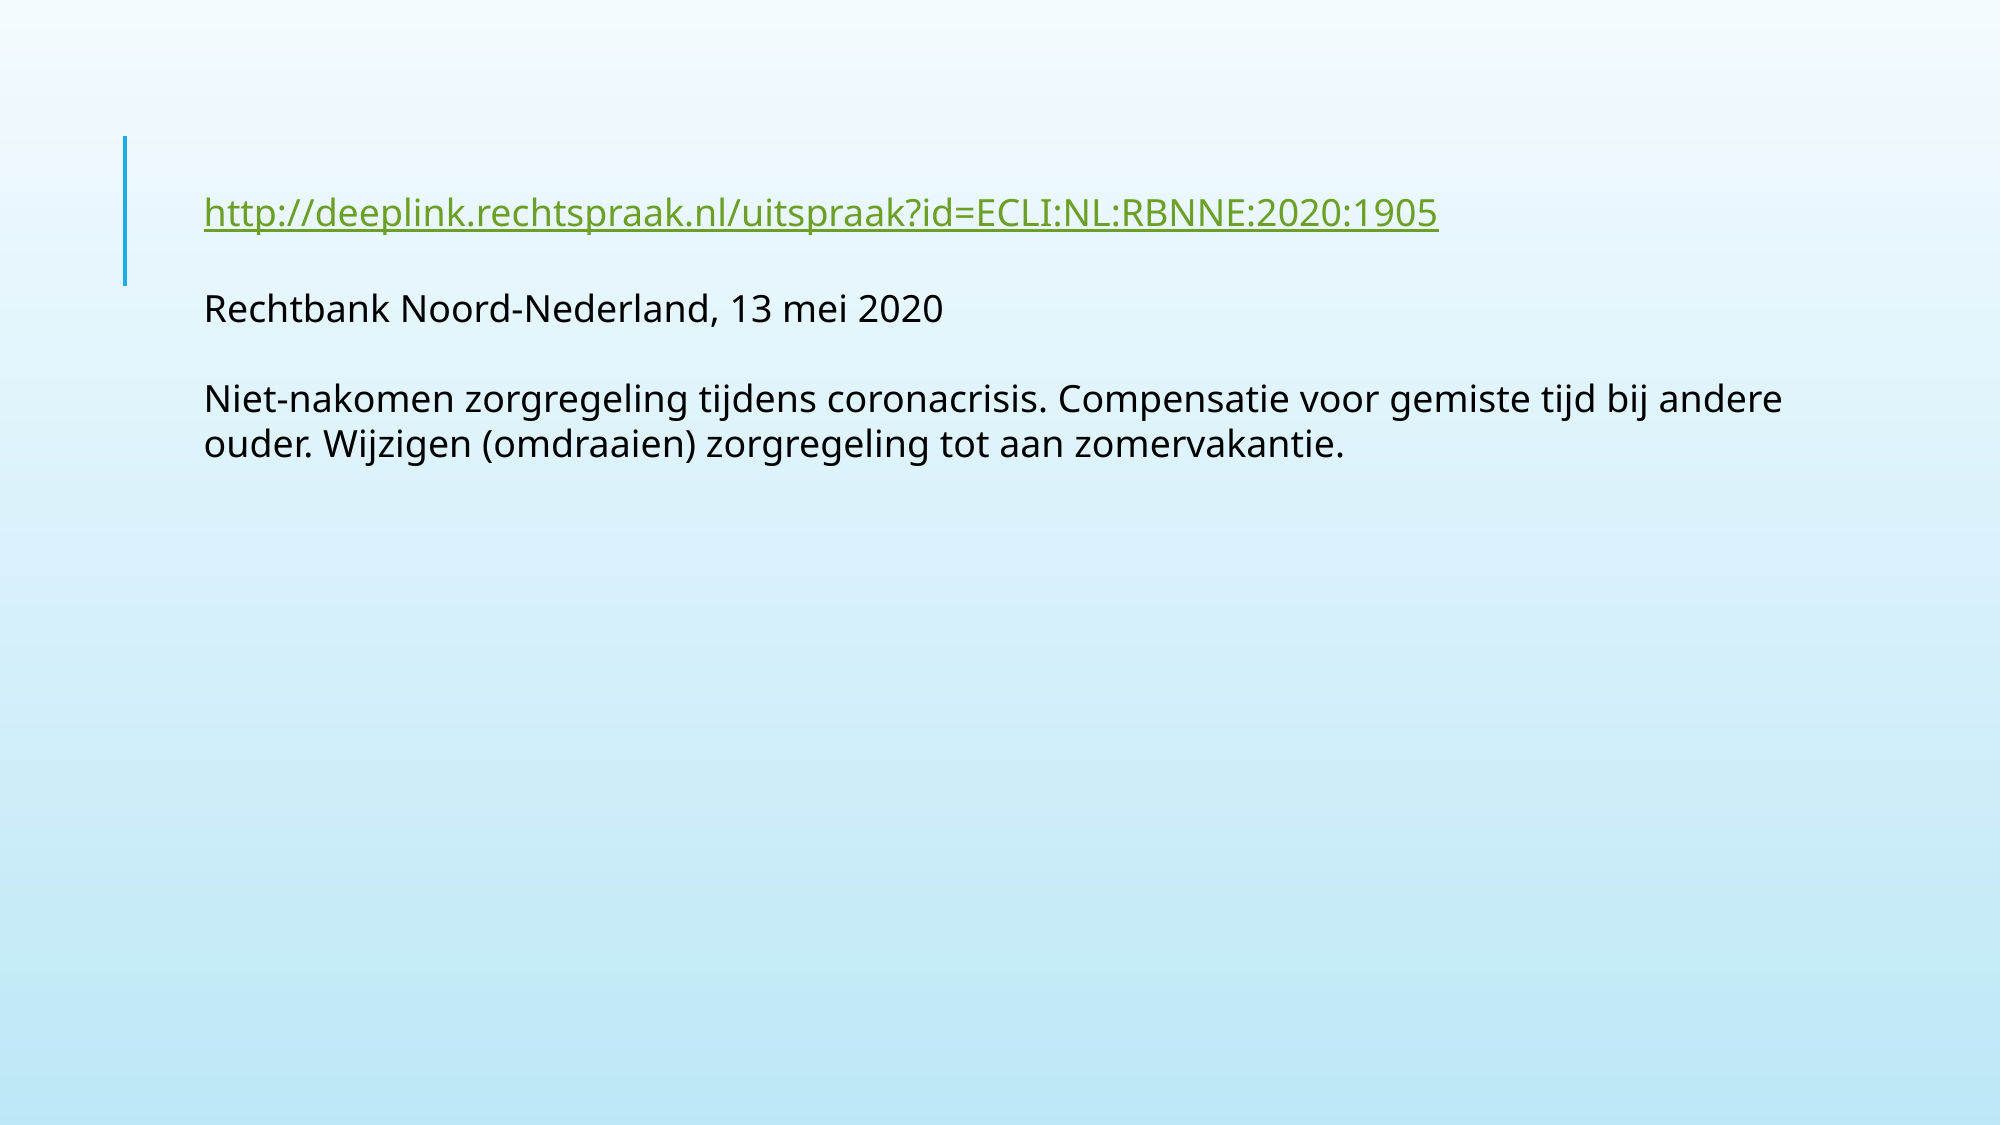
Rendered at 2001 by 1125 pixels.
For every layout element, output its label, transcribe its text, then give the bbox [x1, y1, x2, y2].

text_box http://deeplink.rechtspraak.nl/uitspraak?id=ECLI:NL:RBNNE:2020:1905 Rechtbank Noord-Nederland, 13 mei 2020 Niet-nakomen zorgregeling tijdens coronacrisis. Compensatie voor gemiste tijd bij andere ouder. Wijzigen (omdraaien) zorgregeling tot aan zomervakantie. [188, 181, 1839, 518]
